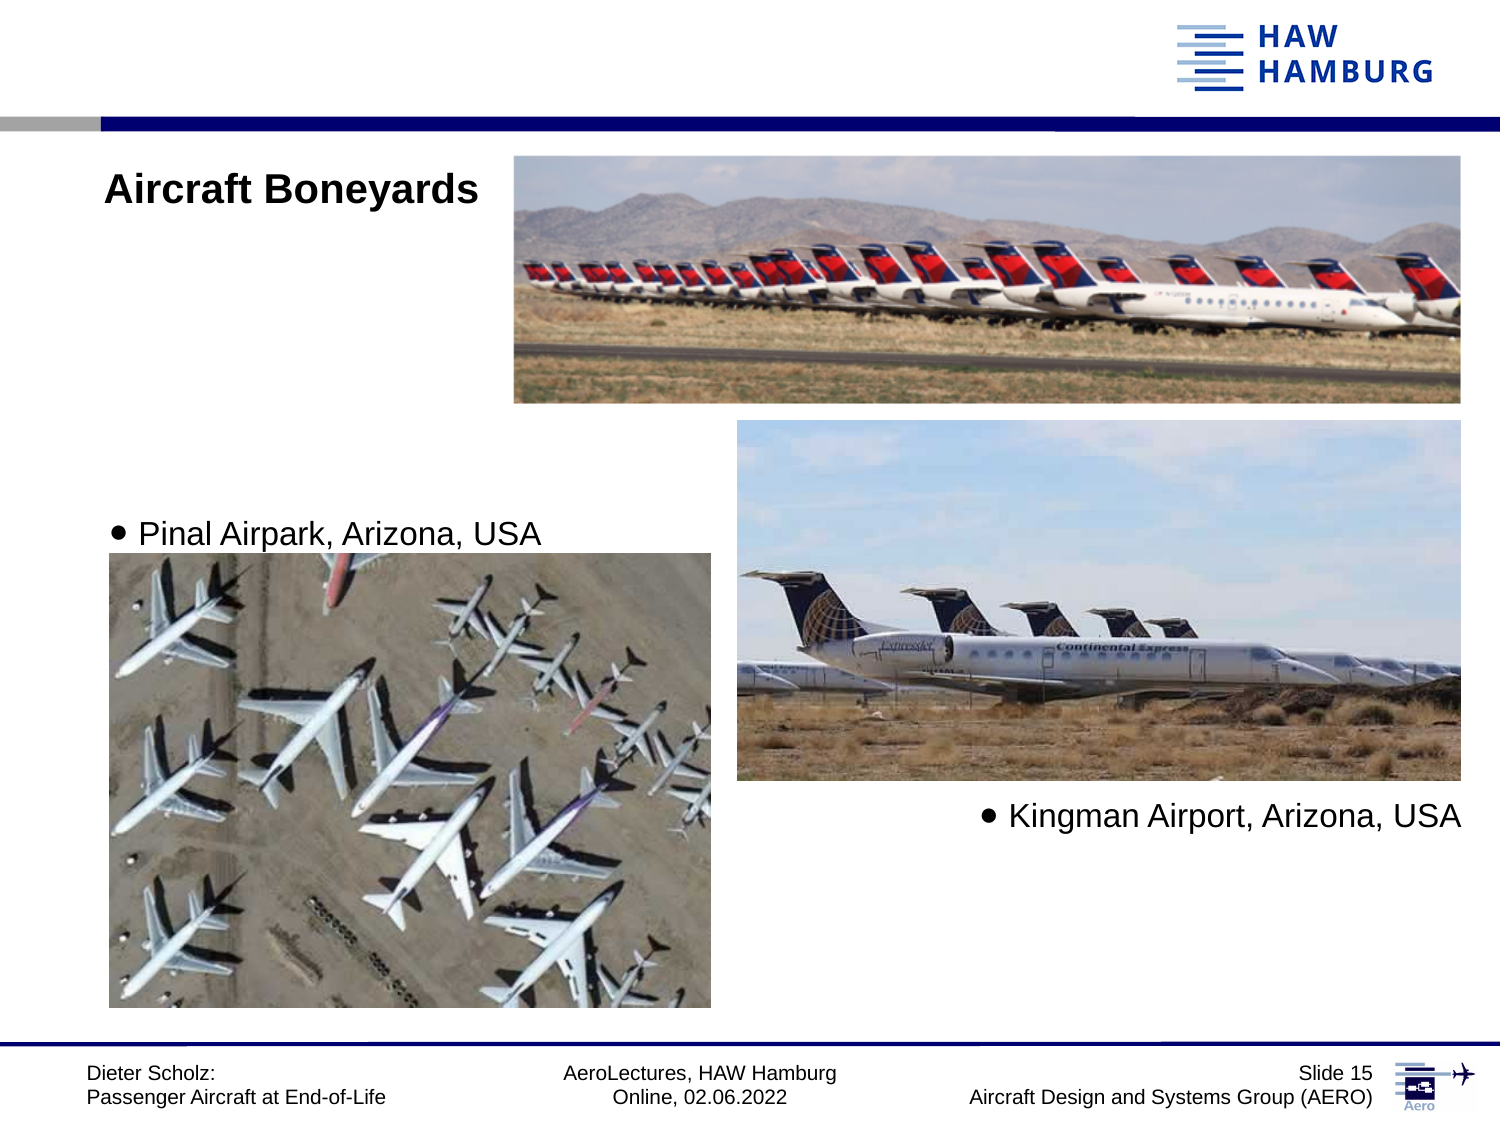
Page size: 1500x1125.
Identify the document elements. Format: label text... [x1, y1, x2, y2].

text_box Pinal Airpark, Arizona, USA [93, 484, 730, 619]
picture [1155, 3, 1452, 113]
picture [737, 419, 1461, 781]
picture [109, 553, 712, 1009]
title Aircraft Boneyards [88, 144, 1439, 219]
picture [511, 152, 1464, 407]
text_box Kingman Airport, Arizona, USA [964, 767, 1491, 842]
picture [1393, 1060, 1477, 1112]
